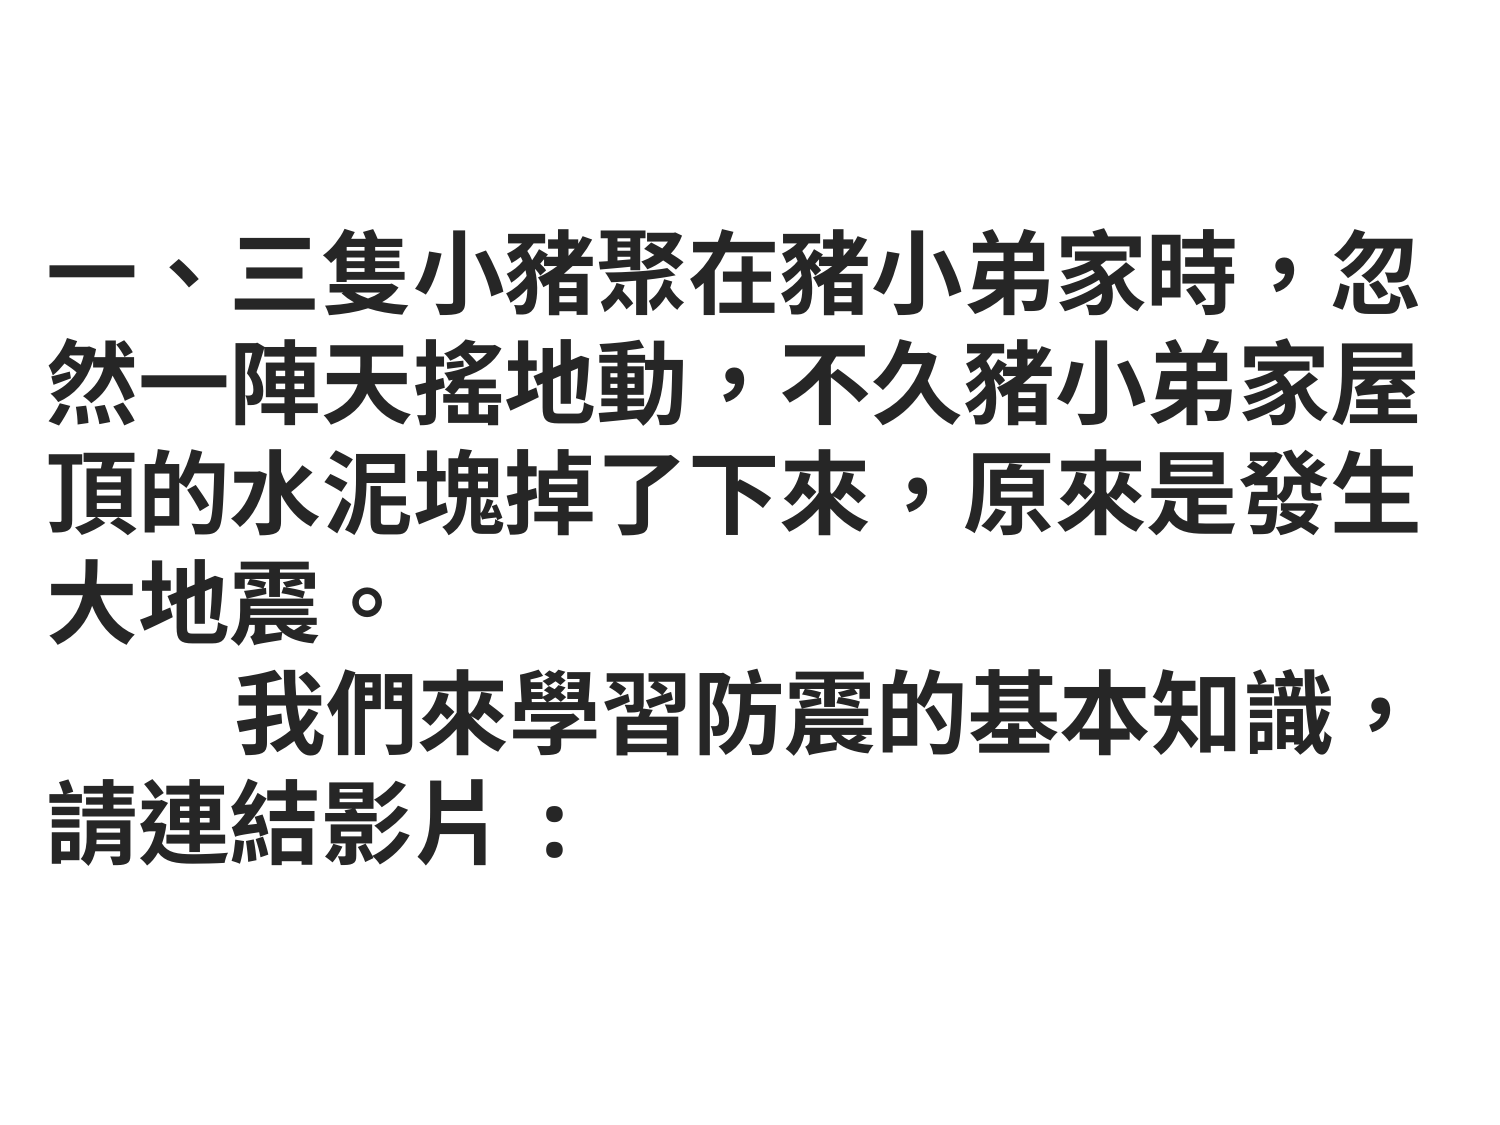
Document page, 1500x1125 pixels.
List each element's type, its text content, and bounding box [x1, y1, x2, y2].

text_box [781, 620, 1500, 703]
text_box 一、三隻小豬聚在豬小弟家時，忽然一陣天搖地動，不久豬小弟家屋頂的水泥塊掉了下來，原來是發生大地震。 我們來學習防震的基本知識，請連結影片: [31, 504, 1469, 588]
